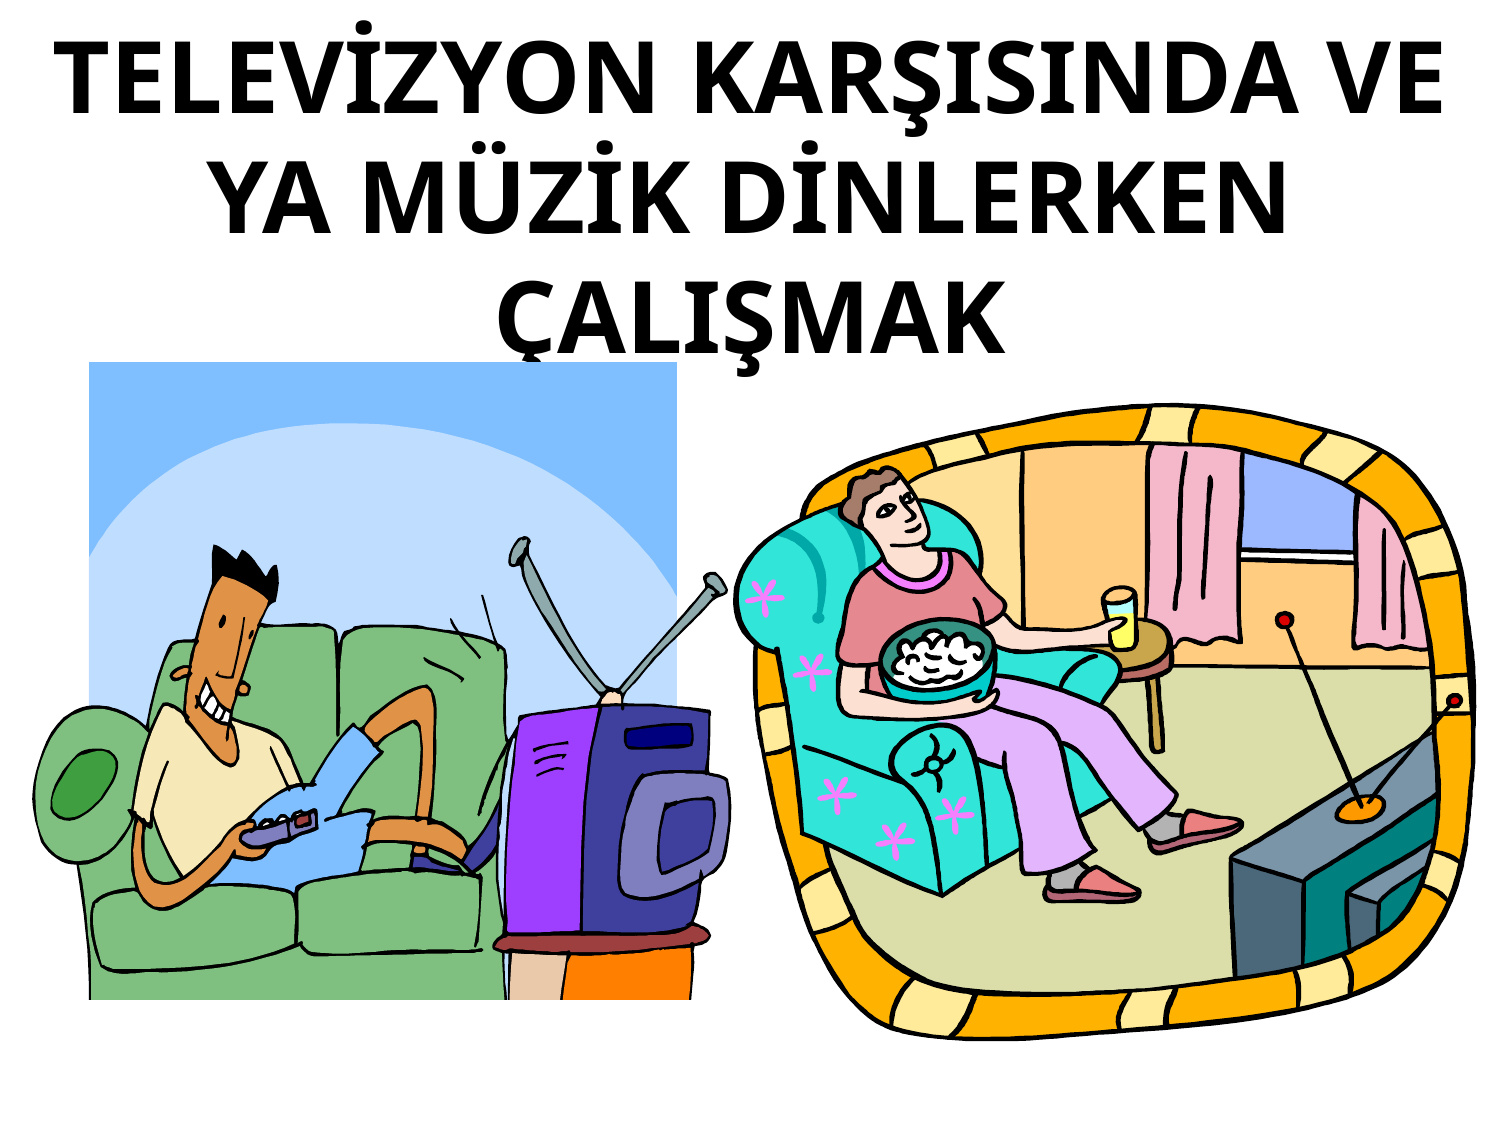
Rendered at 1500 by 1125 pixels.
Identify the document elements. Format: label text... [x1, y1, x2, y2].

title TELEVİZYON KARŞISINDA VE YA MÜZİK DİNLERKEN ÇALIŞMAK [0, 99, 1500, 288]
picture [29, 361, 1483, 1048]
